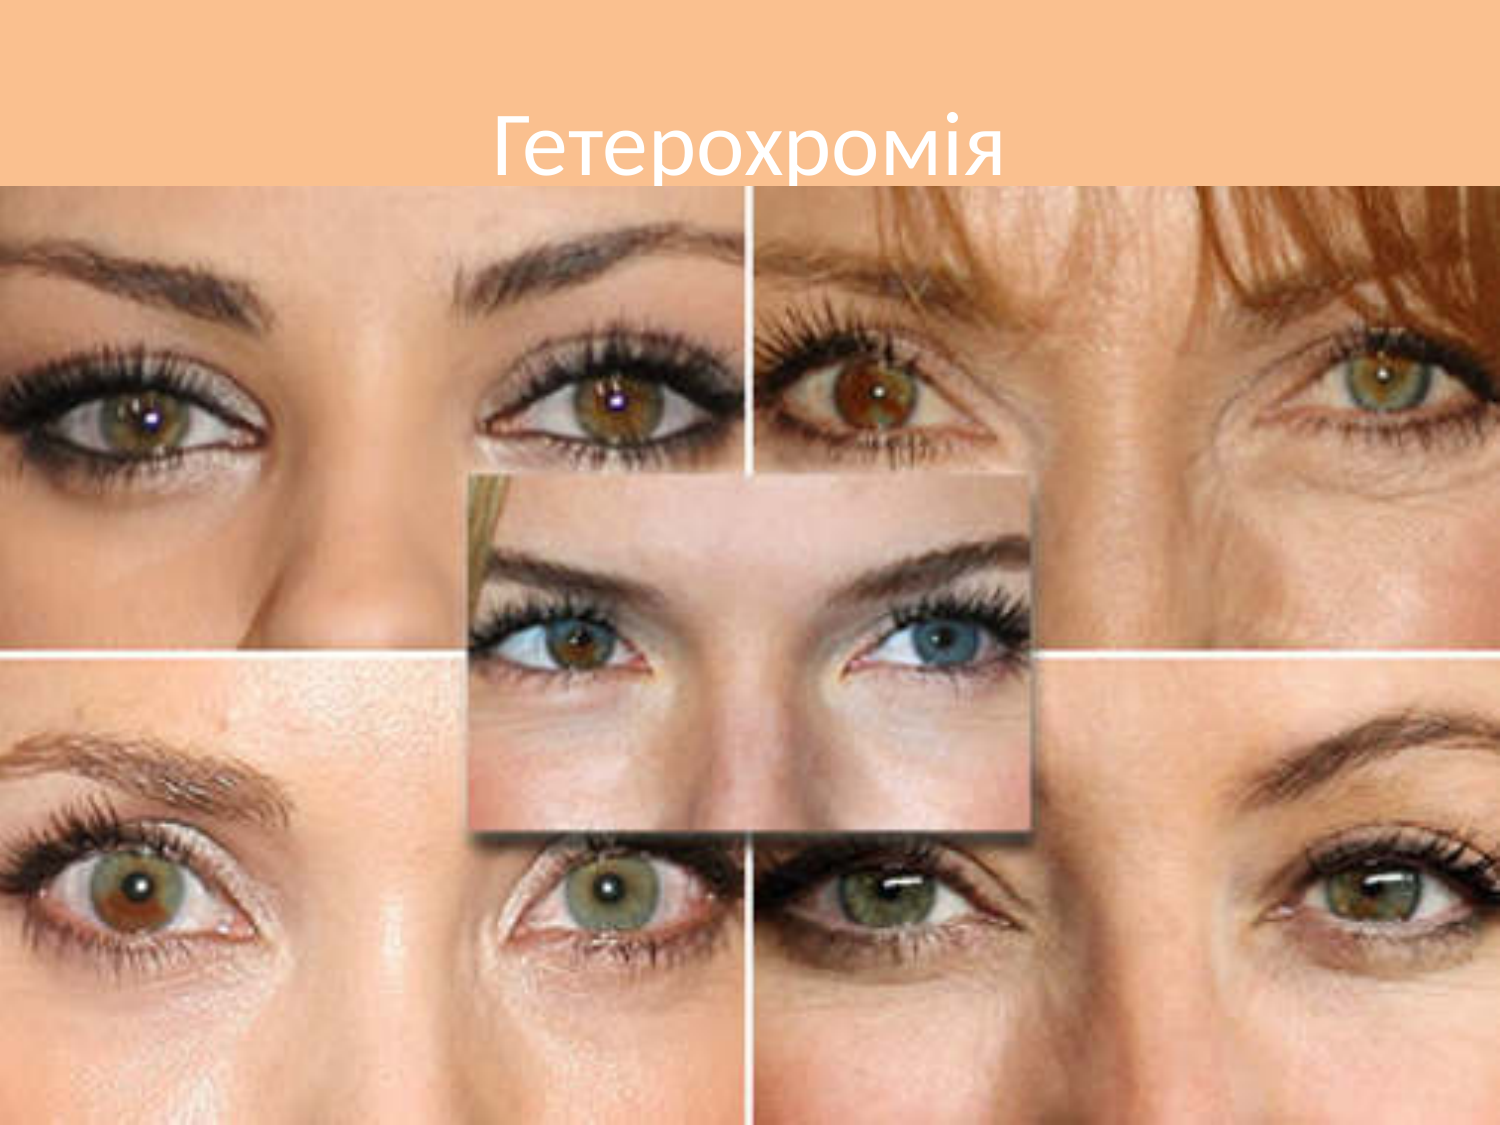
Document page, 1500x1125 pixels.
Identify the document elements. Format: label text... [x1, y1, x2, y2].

picture [0, 186, 1500, 1125]
title Гетерохромія [75, 45, 1425, 184]
